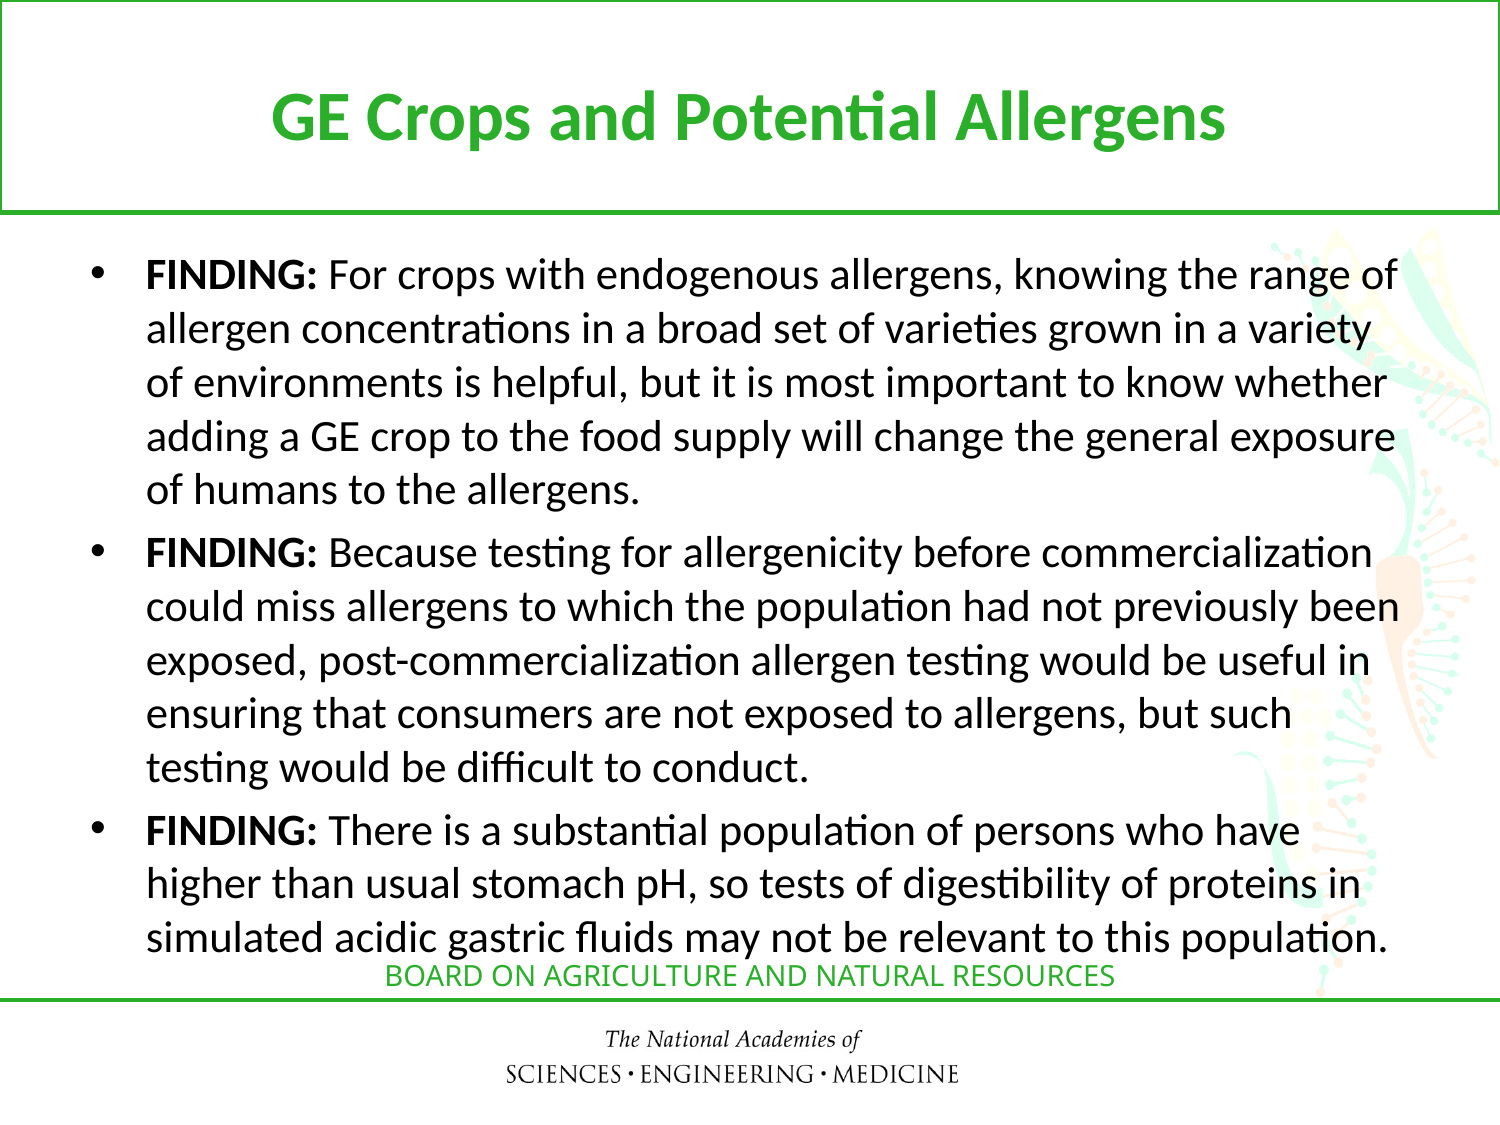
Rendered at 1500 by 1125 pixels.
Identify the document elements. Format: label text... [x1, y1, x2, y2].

list FINDING: For crops with endogenous allergens, knowing the range of allergen concentrations in a broad set of varieties grown in a variety of environments is helpful, but it is most important to know whether adding a GE crop to the food supply will change the general exposure of humans to the allergens. FINDING: Because testing for allergenicity before commercialization could miss allergens to which the population had not previously been exposed, post-commercialization allergen testing would be useful in ensuring that consumers are not exposed to allergens, but such testing would be difficult to conduct. FINDING: There is a substantial population of persons who have higher than usual stomach pH, so tests of digestibility of proteins in simulated acidic gastric fluids may not be relevant to this population. [75, 237, 1169, 980]
picture [1174, 224, 1500, 999]
text_box [0, 0, 1500, 214]
text_box BOARD ON AGRICULTURE AND NATURAL RESOURCES [162, 949, 1169, 999]
picture [500, 1024, 963, 1088]
